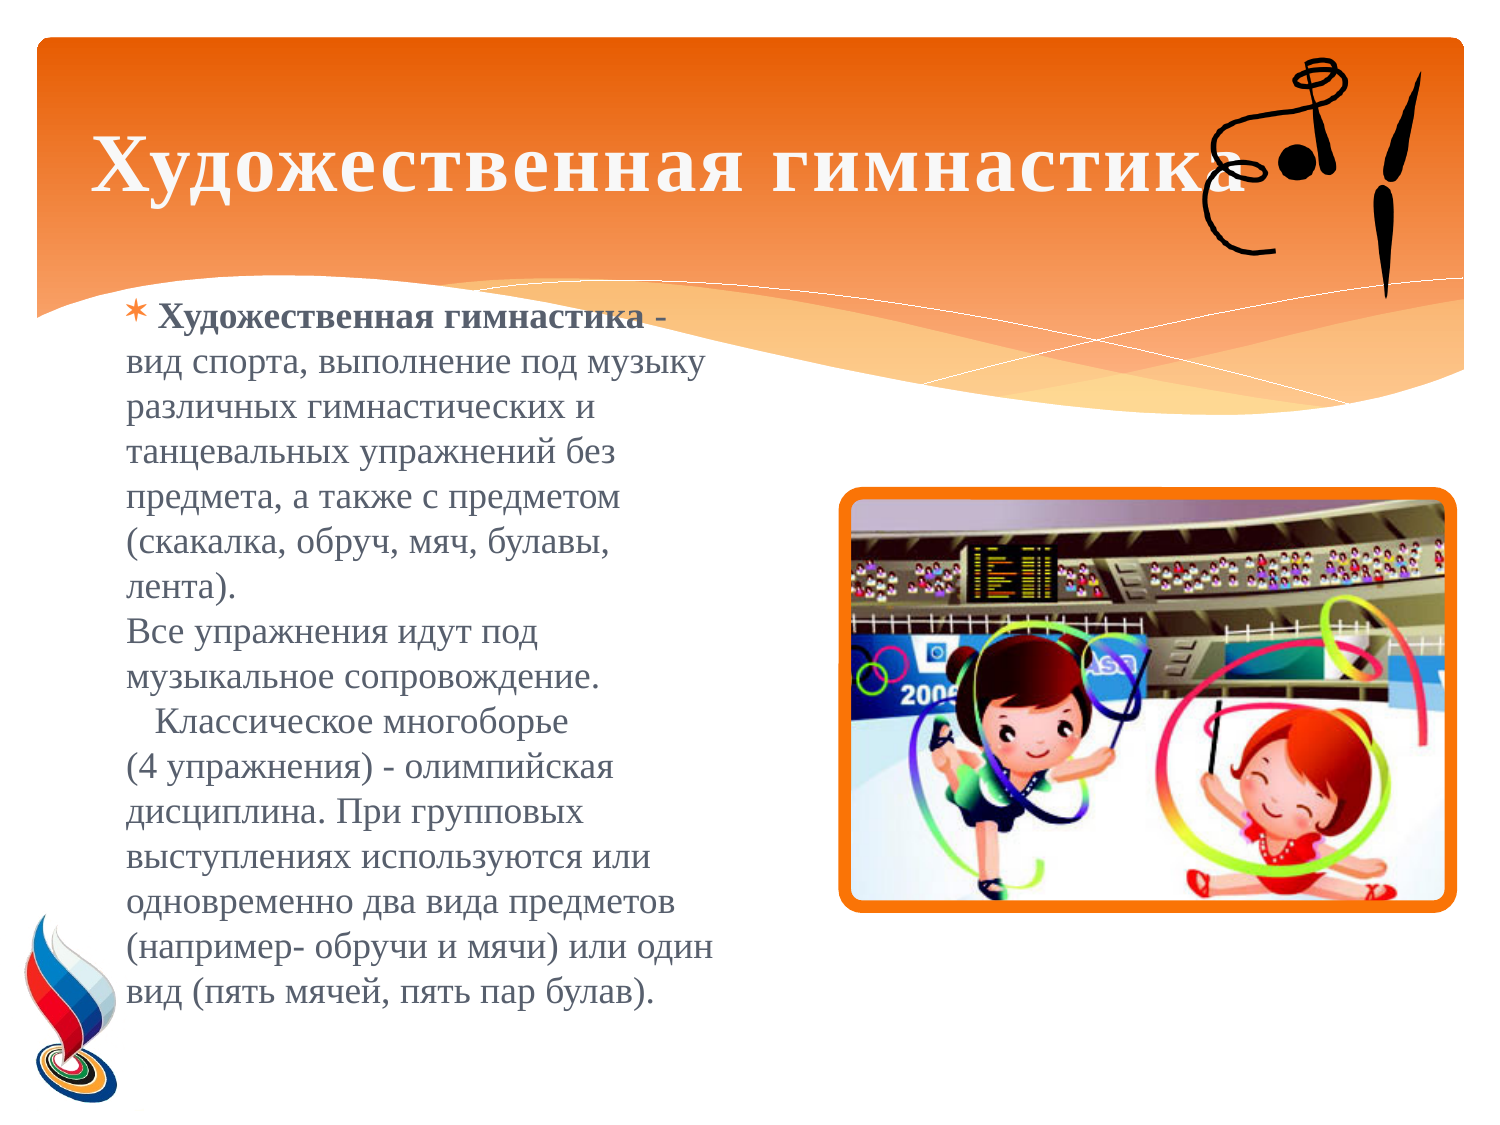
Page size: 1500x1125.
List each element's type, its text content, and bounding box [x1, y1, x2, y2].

picture [0, 904, 145, 1112]
title Художественная гимнастика [75, 55, 1183, 261]
list Художественная гимнастика - вид спорта, выполнение под музыку различных гимнастических и танцевальных упражнений без предмета, а также с предметом (скакалка, обруч, мяч, булавы, лента). Все упражнения идут под музыкальное сопровождение. Классическое многоборье (4 упражнения) - олимпийская дисциплина. При групповых выступлениях используются или одновременно два вида предметов (например- обручи и мячи) или один вид (пять мячей, пять пар булав). [111, 278, 738, 1005]
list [844, 493, 1452, 907]
picture [1186, 54, 1445, 301]
